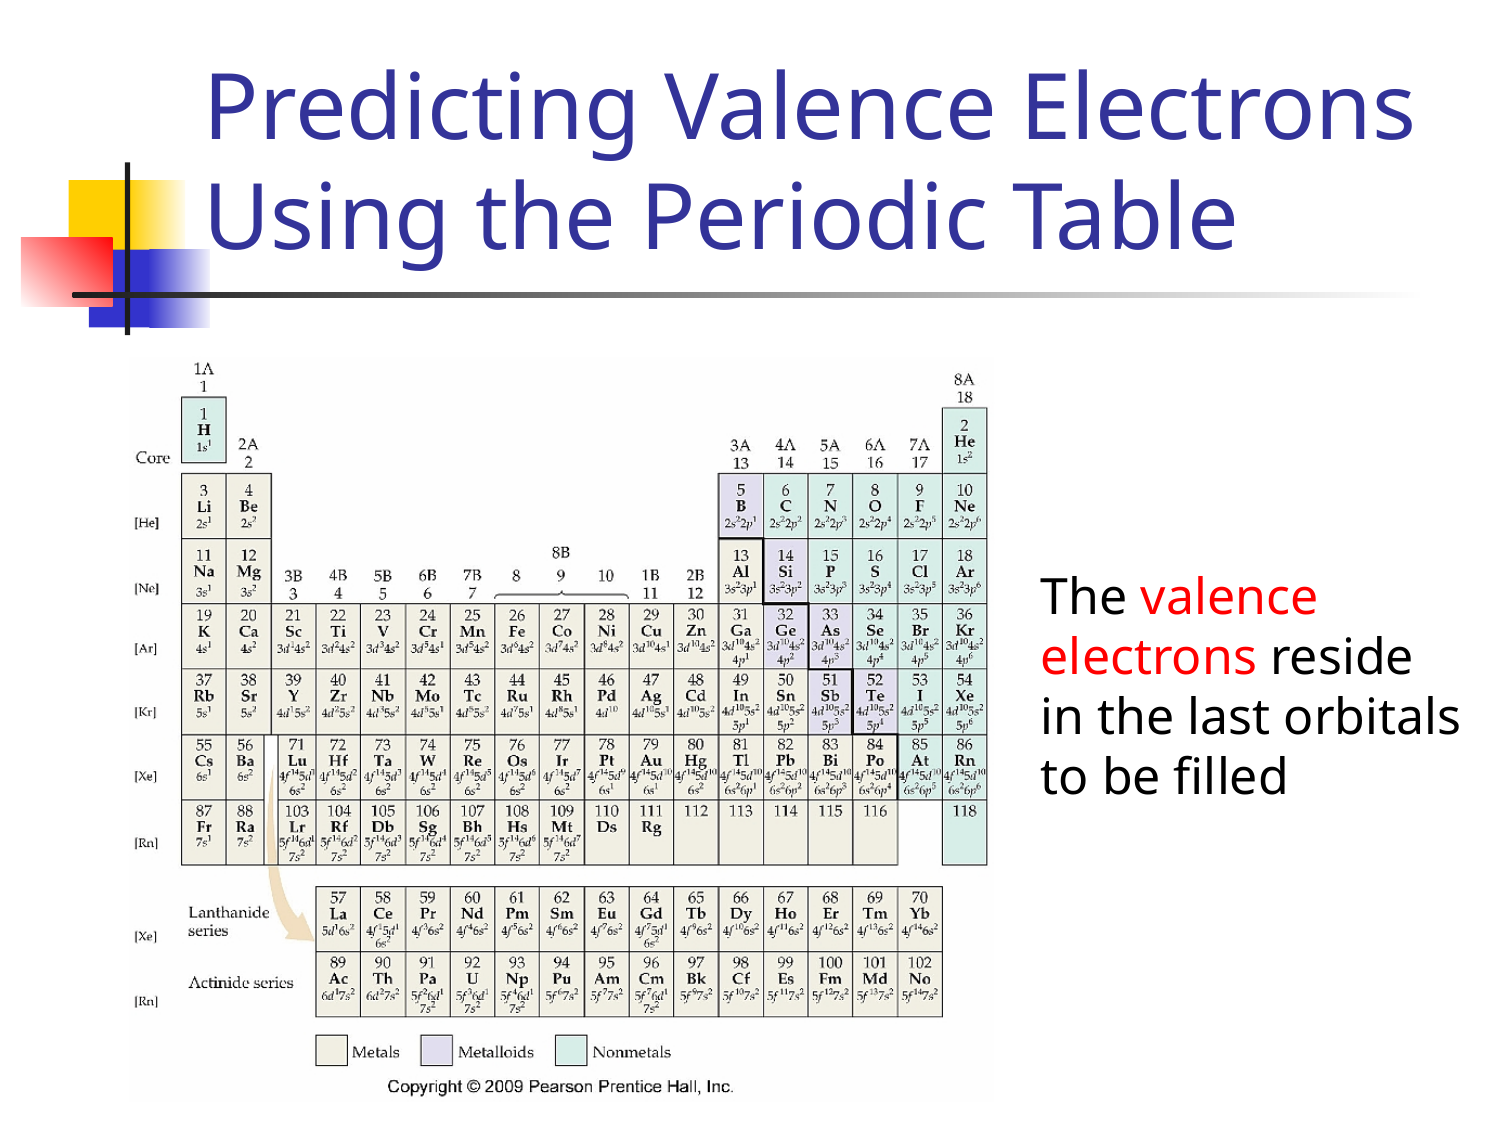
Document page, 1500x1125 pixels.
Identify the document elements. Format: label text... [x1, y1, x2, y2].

text_box The valence electrons reside in the last orbitals to be filled [1026, 557, 1477, 812]
picture [128, 355, 996, 1103]
title Predicting Valence Electrons Using the Periodic Table [188, 34, 1468, 276]
